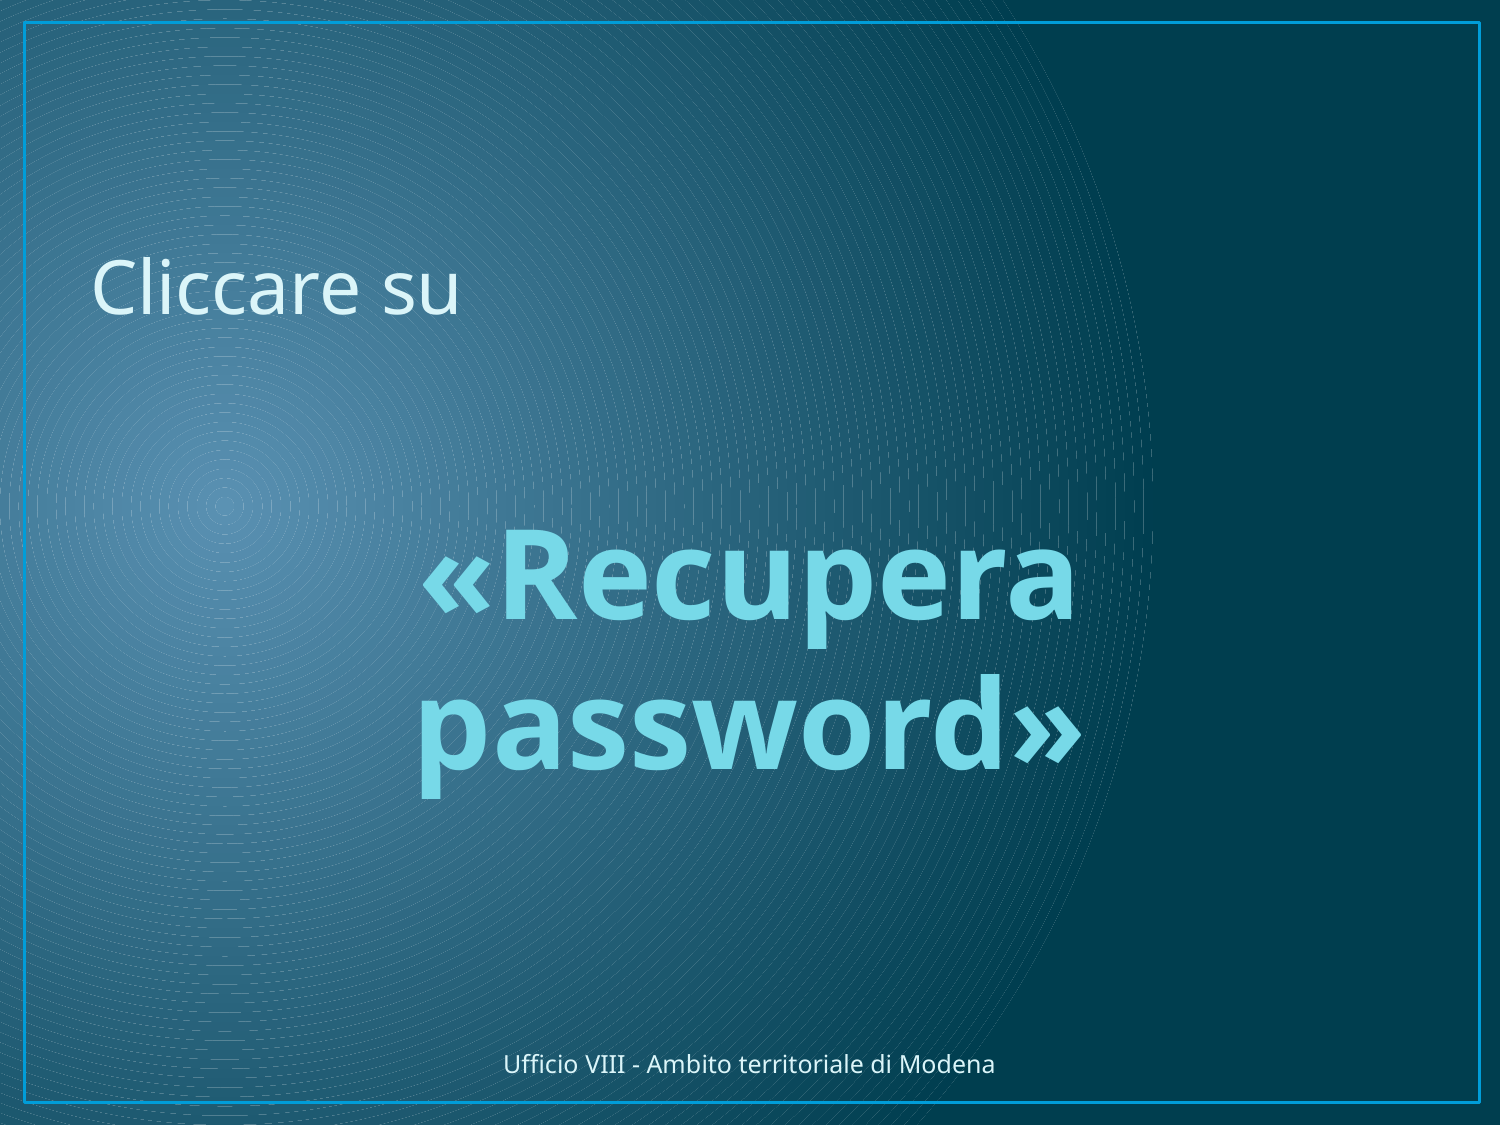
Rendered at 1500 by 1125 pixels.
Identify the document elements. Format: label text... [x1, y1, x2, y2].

list Cliccare su «Recupera password» [75, 231, 1425, 1005]
footer Ufficio VIII - Ambito territoriale di Modena [464, 1035, 1036, 1096]
